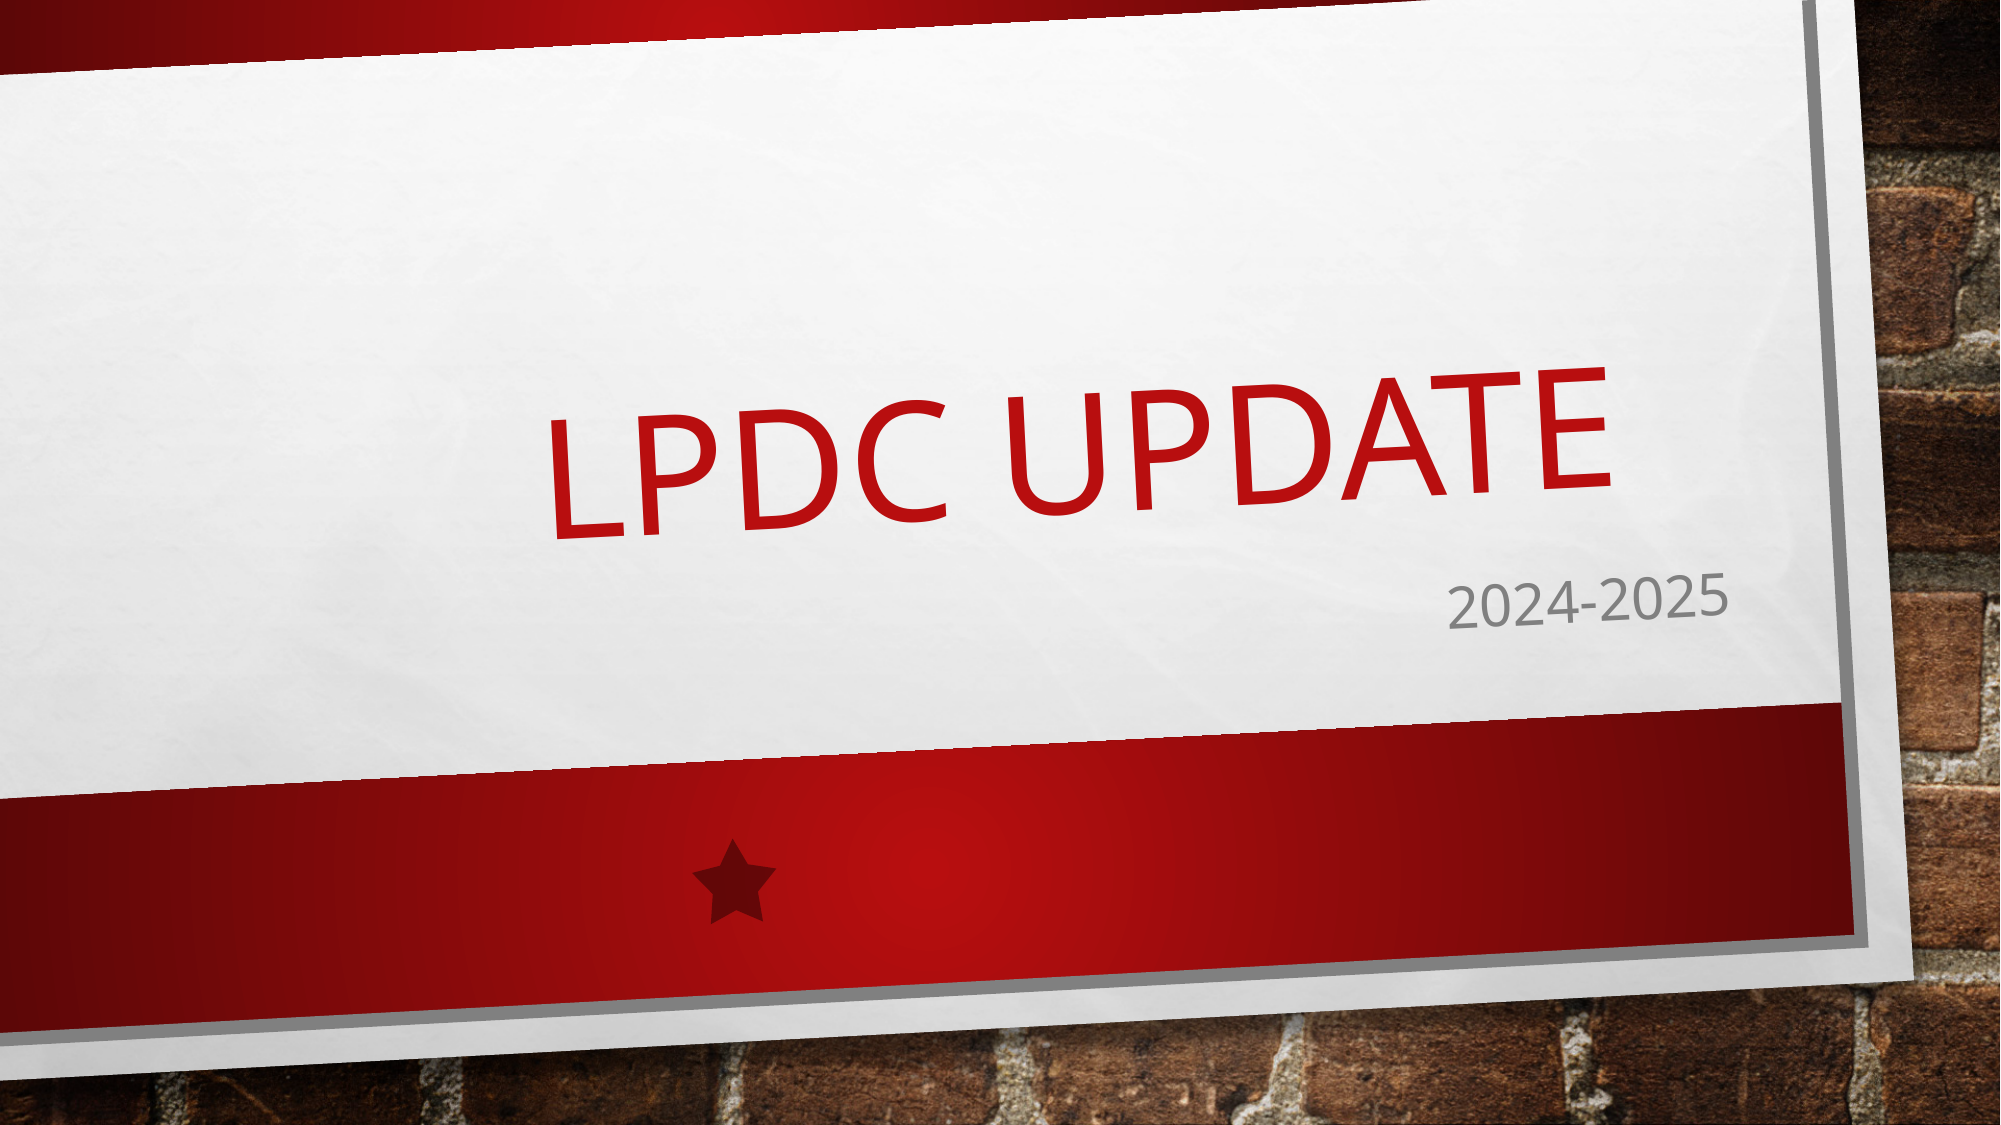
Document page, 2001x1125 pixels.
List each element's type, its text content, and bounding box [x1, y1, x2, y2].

picture [0, 0, 2000, 1125]
title LPDC Update [135, 67, 1758, 605]
subtitle 2024-2025 [159, 533, 1763, 708]
